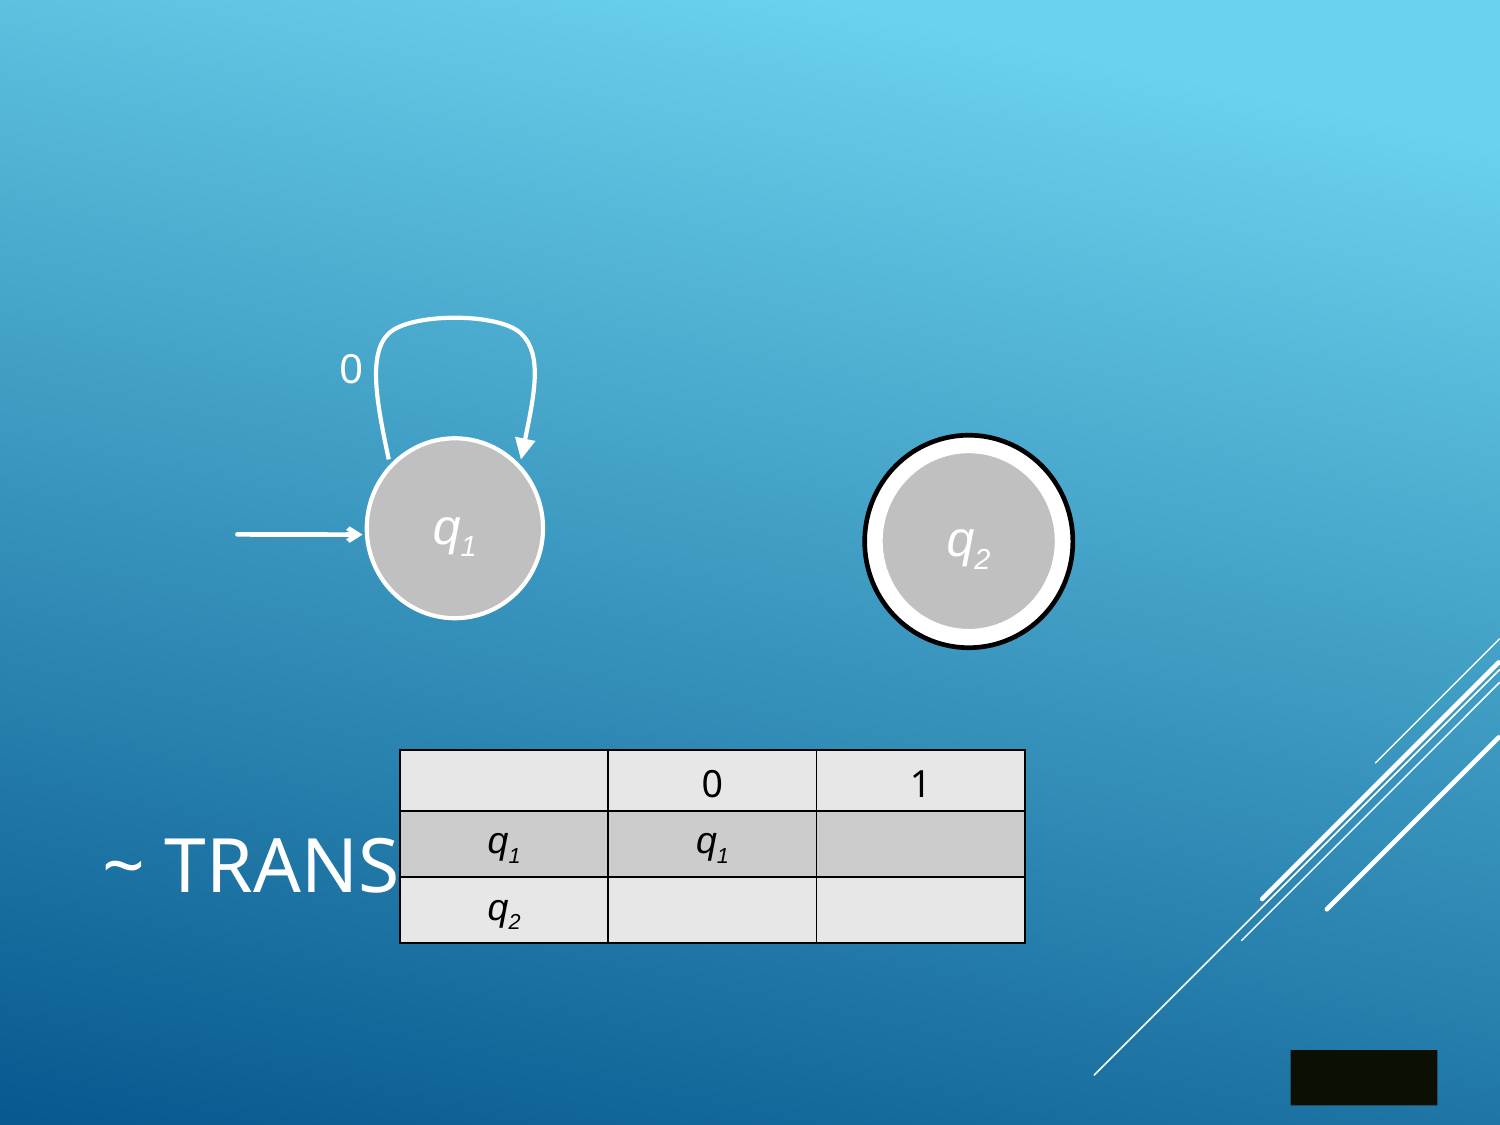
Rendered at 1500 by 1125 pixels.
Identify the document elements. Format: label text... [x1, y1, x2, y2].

table_header 1 [817, 751, 1024, 810]
table_cell q1 [401, 812, 607, 876]
text_box [863, 434, 1074, 649]
table_cell q2 [401, 878, 607, 942]
table_cell [609, 878, 816, 942]
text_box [324, 312, 544, 460]
table_cell [817, 878, 1024, 942]
text_box q1 [366, 460, 544, 619]
table_cell q1 [609, 812, 816, 876]
title ~ transition function [87, 737, 1163, 988]
text_box q2 [880, 451, 1057, 632]
table_header [401, 751, 607, 810]
table_header 0 [609, 751, 816, 810]
text_box [1290, 1049, 1438, 1106]
table_cell [817, 812, 1024, 876]
